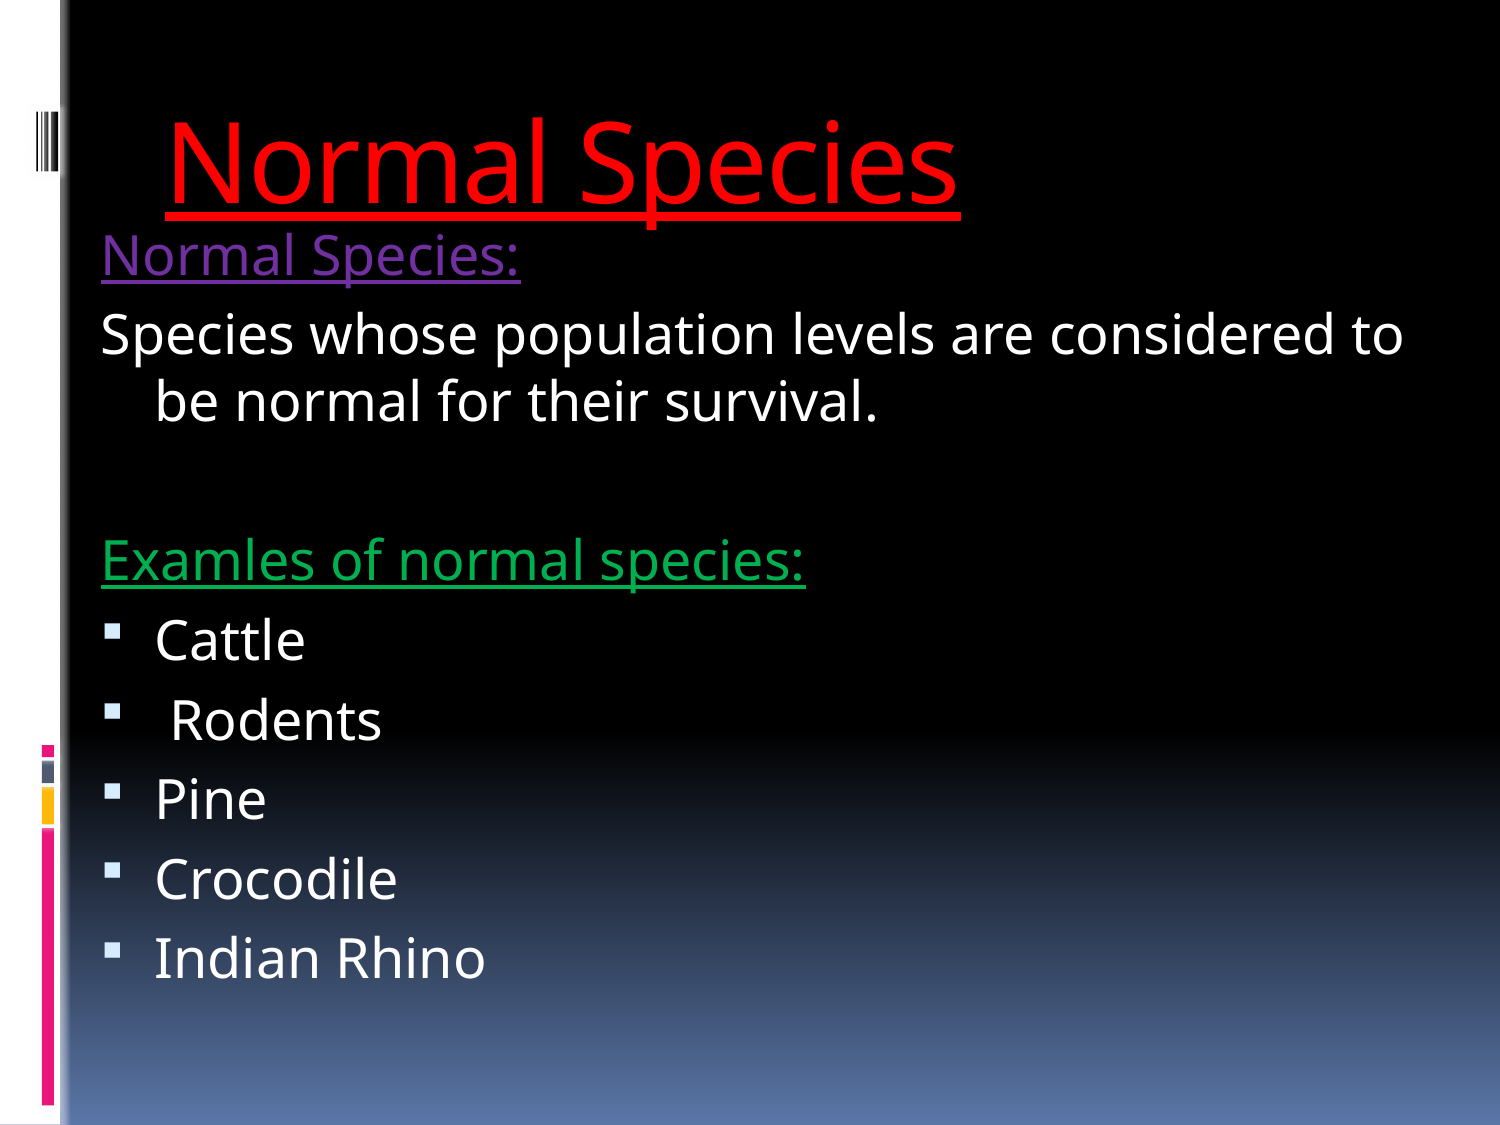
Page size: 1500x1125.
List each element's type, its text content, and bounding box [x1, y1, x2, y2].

list Normal Species: Species whose population levels are considered to be normal for their survival. Examles of normal species: Cattle Rodents Pine Crocodile Indian Rhino [75, 212, 1425, 1005]
title Normal Species [150, 83, 1425, 212]
